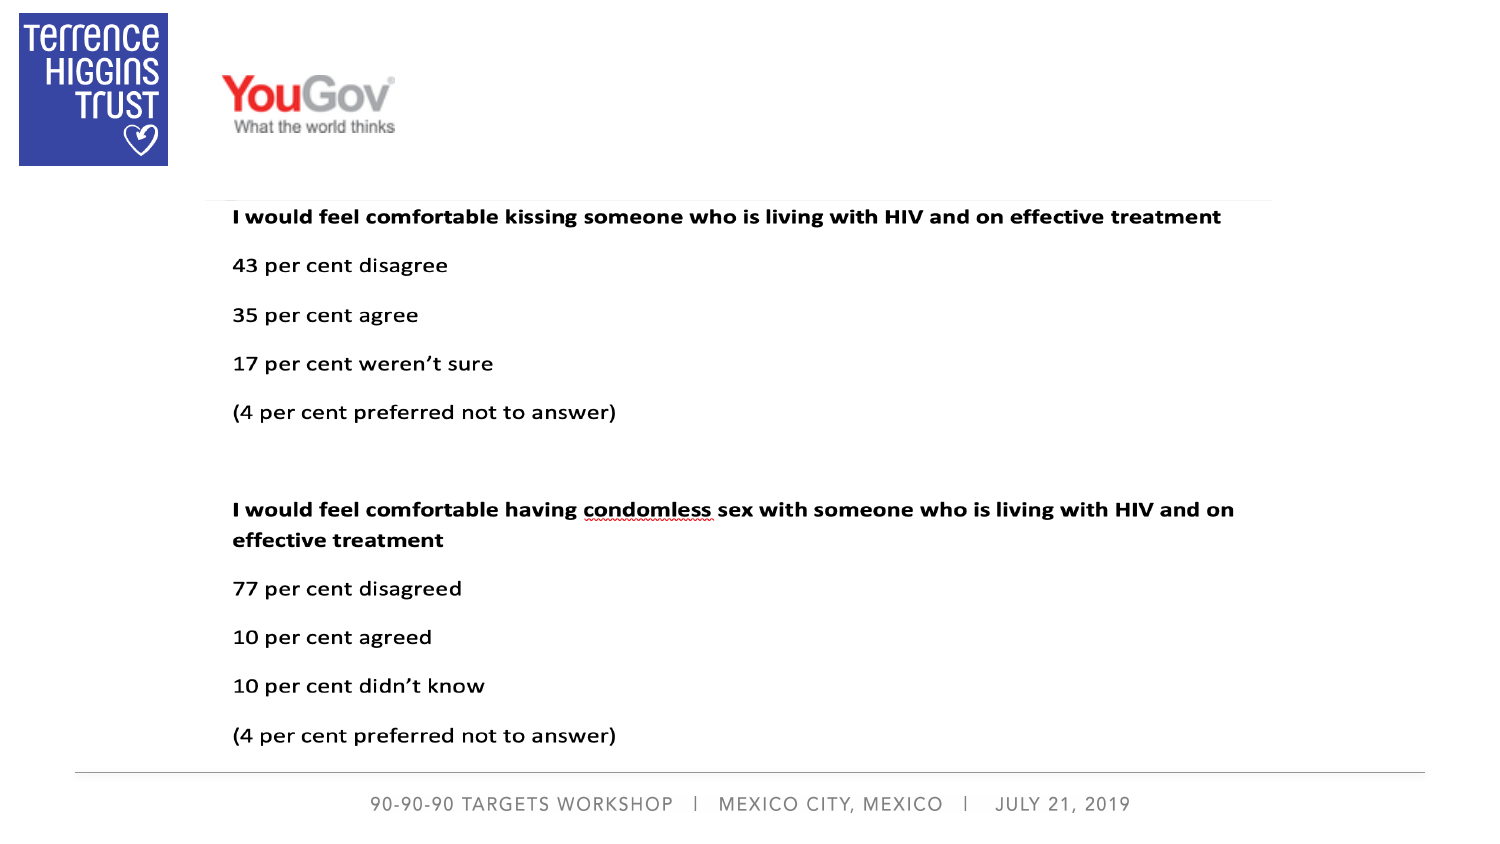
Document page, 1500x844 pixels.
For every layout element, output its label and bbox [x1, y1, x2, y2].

picture [222, 75, 395, 133]
picture [205, 200, 1272, 754]
picture [371, 796, 1129, 813]
picture [19, 13, 168, 169]
